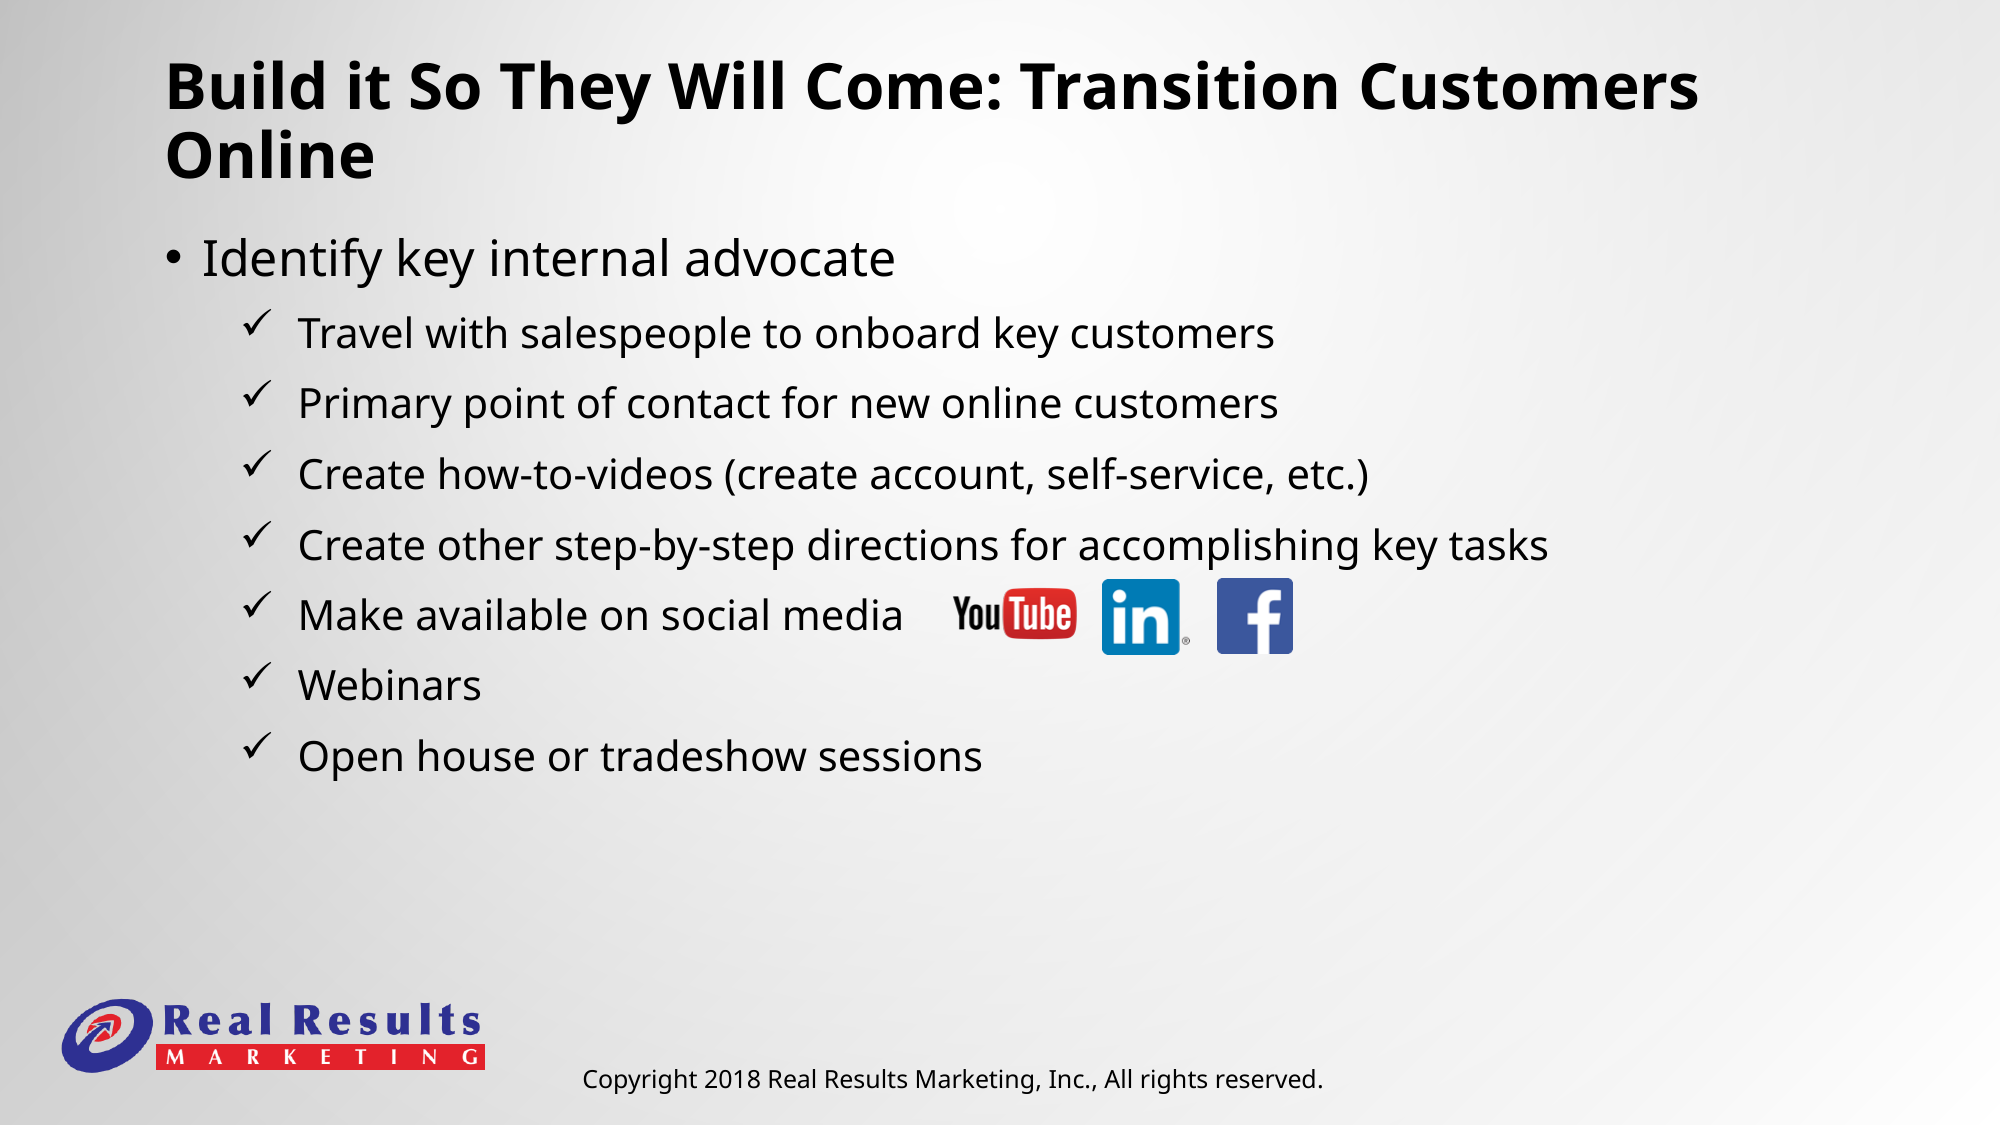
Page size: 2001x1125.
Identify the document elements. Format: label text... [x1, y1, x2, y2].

picture [0, 0, 2000, 1125]
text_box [918, 575, 1293, 656]
footer Copyright 2018 Real Results Marketing, Inc., All rights reserved. [567, 1050, 1662, 1111]
title Build it So They Will Come: Transition Customers Online [149, 46, 1932, 200]
list Identify key internal advocate Travel with salespeople to onboard key customers Primary point of contact for new online customers Create how-to-videos (create account, self-service, etc.) Create other step-by-step directions for accomplishing key tasks Make available on social media Webinars Open house or tradeshow sessions [149, 206, 1851, 927]
